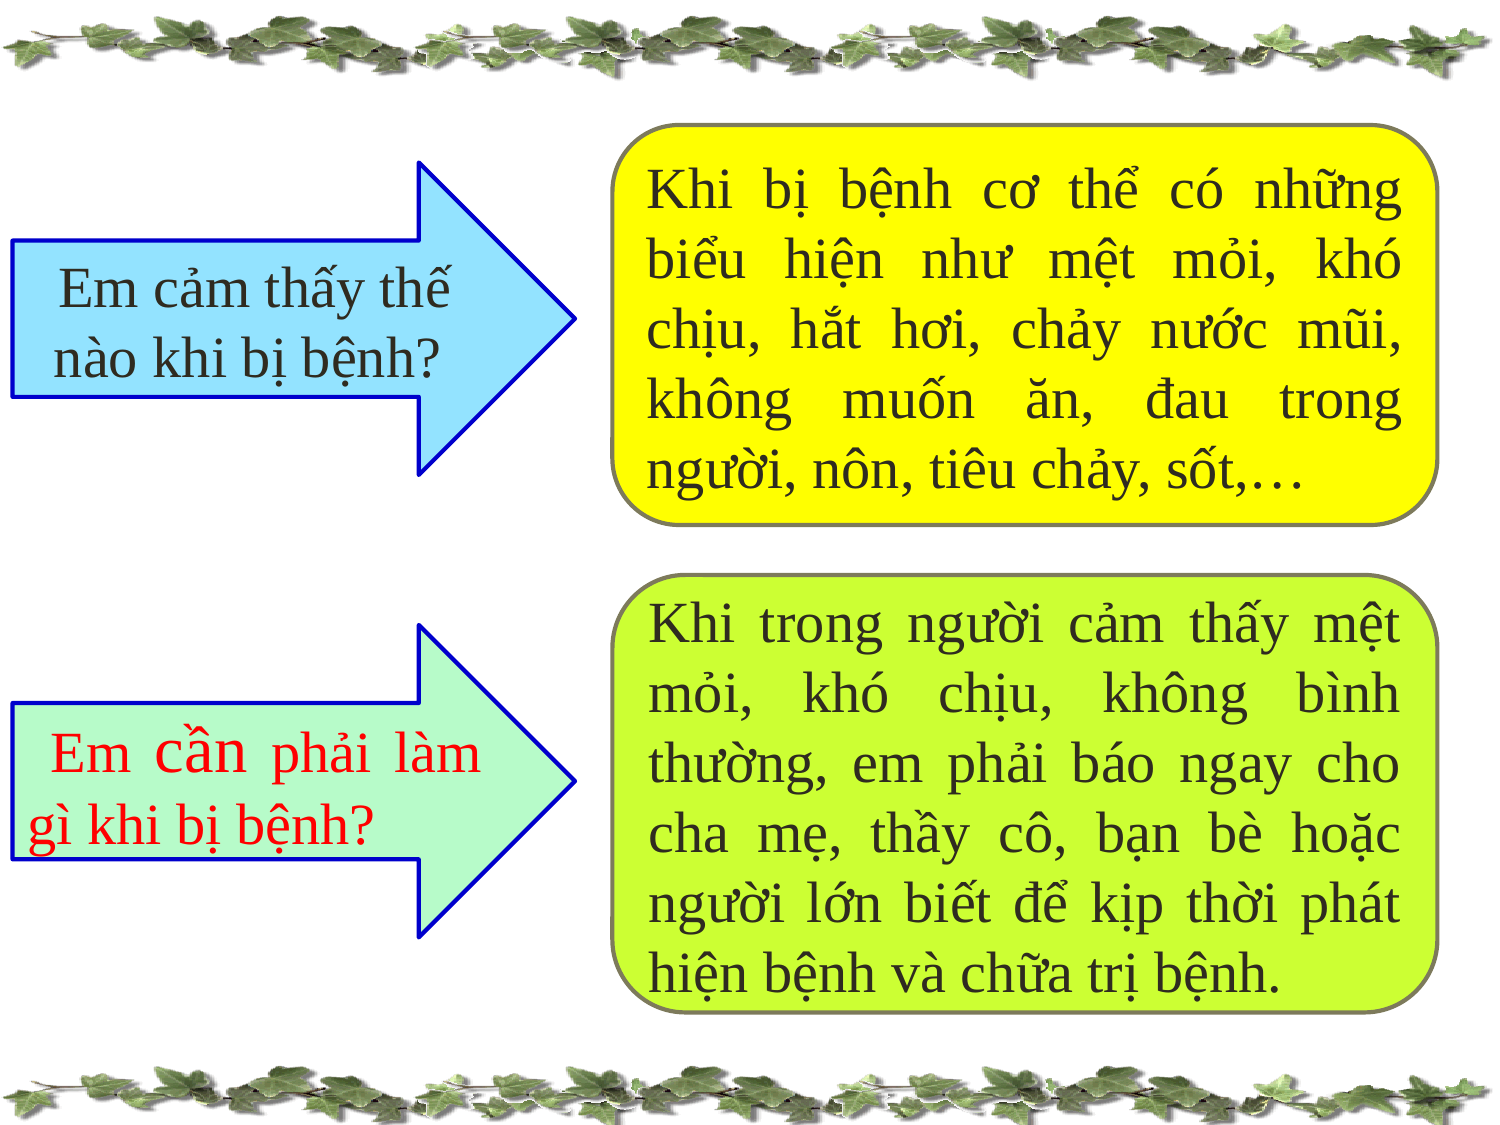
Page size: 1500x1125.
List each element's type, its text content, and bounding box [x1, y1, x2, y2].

text_box Khi bị bệnh cơ thể có những biểu hiện như mệt mỏi, khó chịu, hắt hơi, chảy nước mũi, không muốn ăn, đau trong người, nôn, tiêu chảy, sốt,… [610, 122, 1440, 528]
text_box Em cảm thấy thế nào khi bị bệnh? [10, 160, 578, 477]
text_box Em cần phải làm gì khi bị bệnh? [10, 622, 578, 940]
text_box Khi trong người cảm thấy mệt mỏi, khó chịu, không bình thường, em phải báo ngay cho cha mẹ, thầy cô, bạn bè hoặc người lớn biết để kịp thời phát hiện bệnh và chữa trị bệnh. [610, 572, 1440, 1015]
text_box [0, 1062, 1500, 1125]
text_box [0, 12, 1500, 88]
